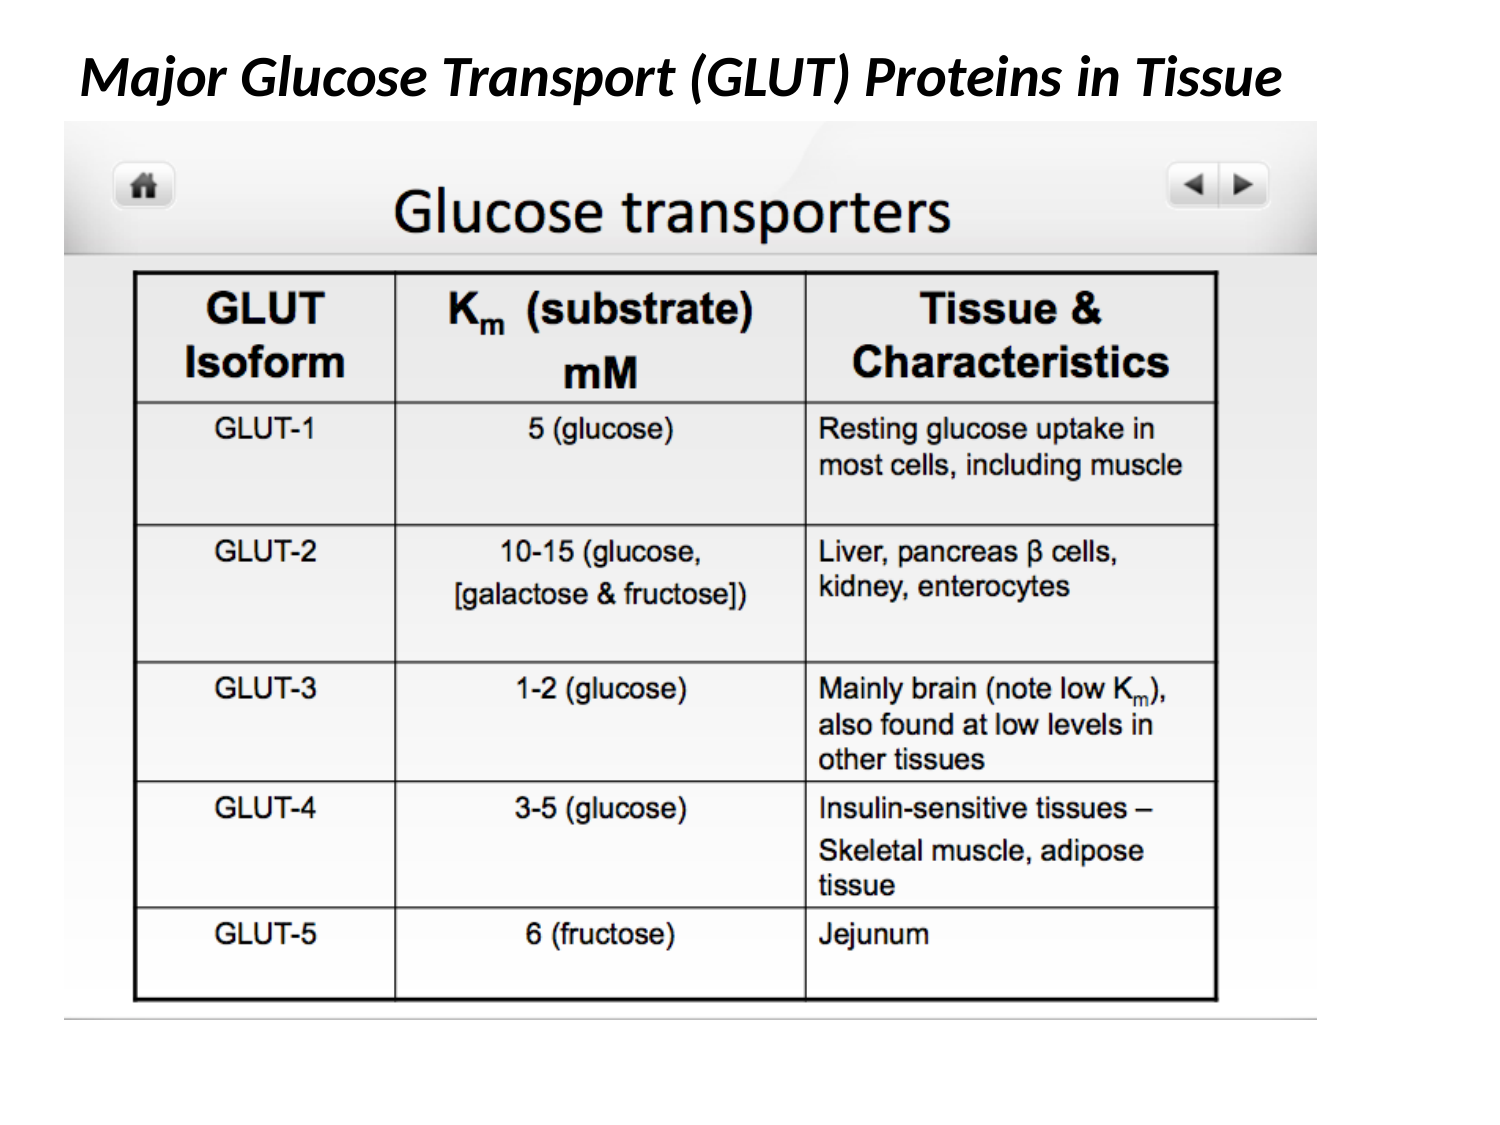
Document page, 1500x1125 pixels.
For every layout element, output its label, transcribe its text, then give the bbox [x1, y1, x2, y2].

picture [64, 121, 1318, 1020]
text_box Major Glucose Transport (GLUT) Proteins in Tissue [64, 30, 1459, 116]
